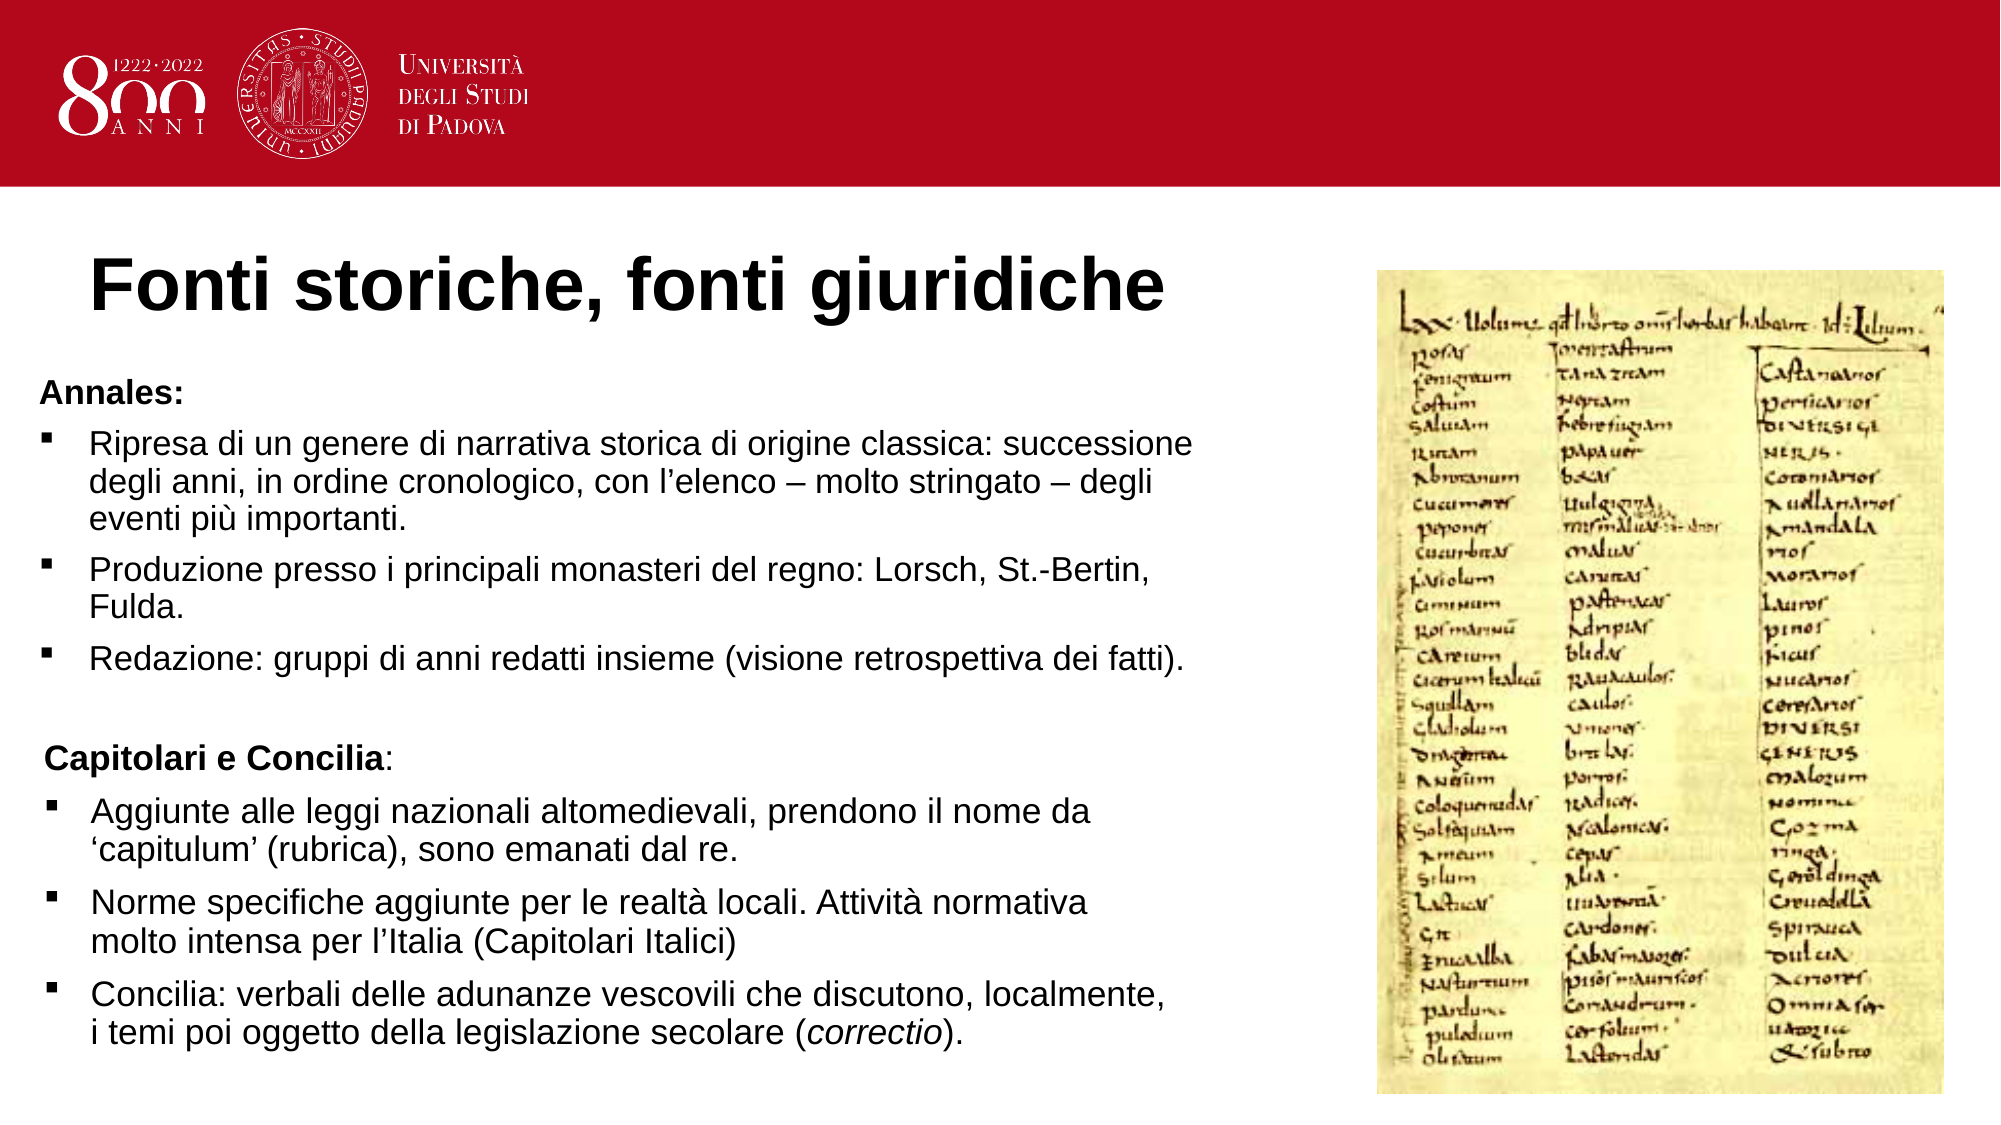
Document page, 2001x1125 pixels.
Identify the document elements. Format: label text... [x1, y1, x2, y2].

list Capitolari e Concilia: Aggiunte alle leggi nazionali altomedievali, prendono il nome da ‘capitulum’ (rubrica), sono emanati dal re. Norme specifiche aggiunte per le realtà locali. Attività normativa molto intensa per l’Italia (Capitolari Italici) Concilia: verbali delle adunanze vescovili che discutono, localmente, i temi poi oggetto della legislazione secolare (correctio). [28, 732, 1184, 1102]
title Fonti storiche, fonti giuridiche [74, 189, 2000, 384]
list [1377, 270, 1944, 1094]
list Annales: Ripresa di un genere di narrativa storica di origine classica: successione degli anni, in ordine cronologico, con l’elenco – molto stringato – degli eventi più importanti. Produzione presso i principali monasteri del regno: Lorsch, St.-Bertin, Fulda. Redazione: gruppi di anni redatti insieme (visione retrospettiva dei fatti). [23, 367, 1212, 725]
